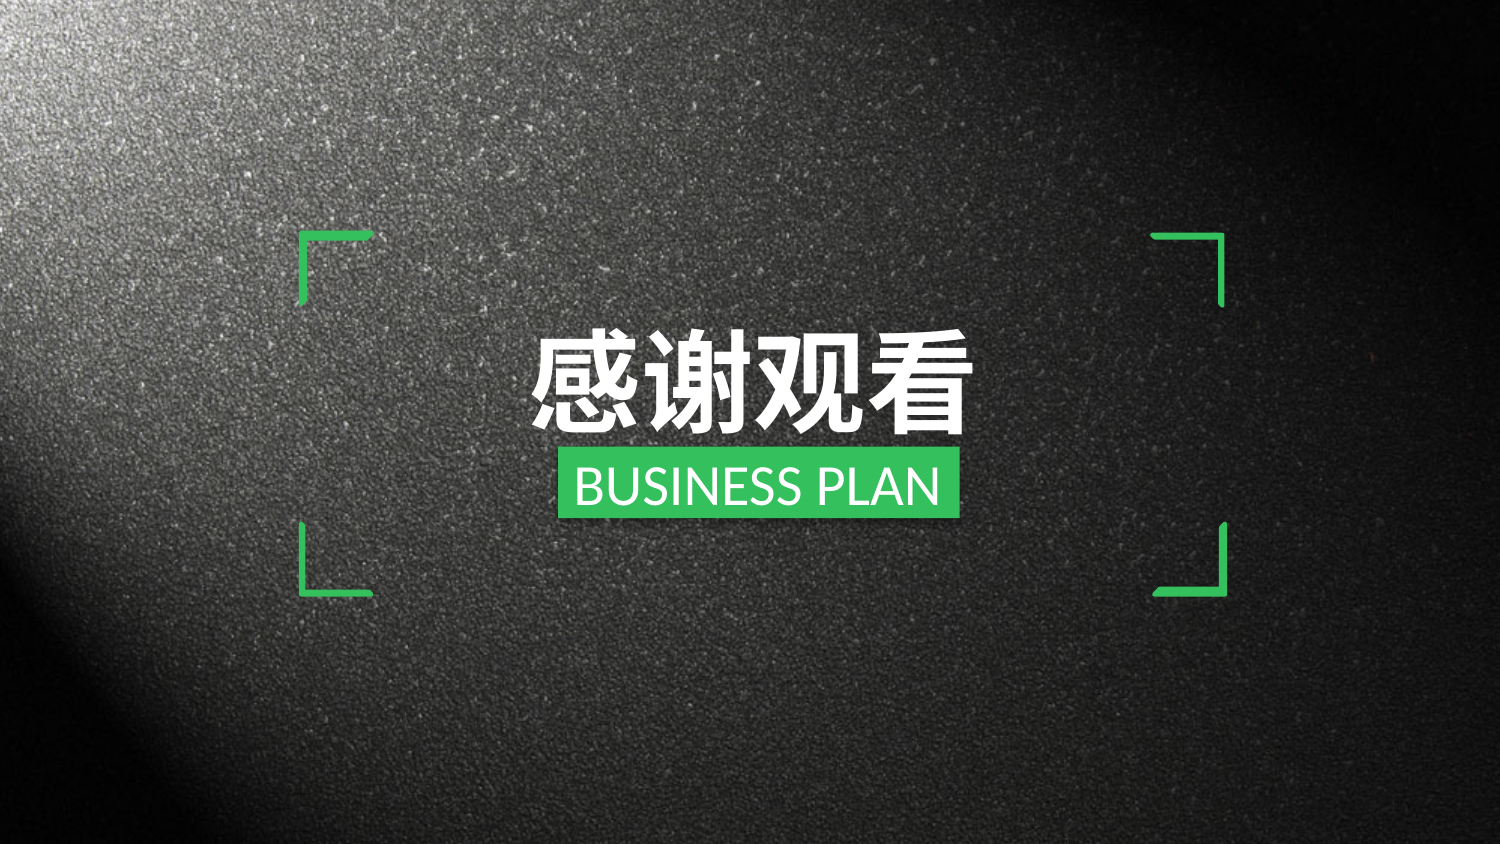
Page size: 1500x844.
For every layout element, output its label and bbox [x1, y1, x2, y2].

text_box [513, 244, 1053, 527]
picture [0, 0, 1500, 844]
